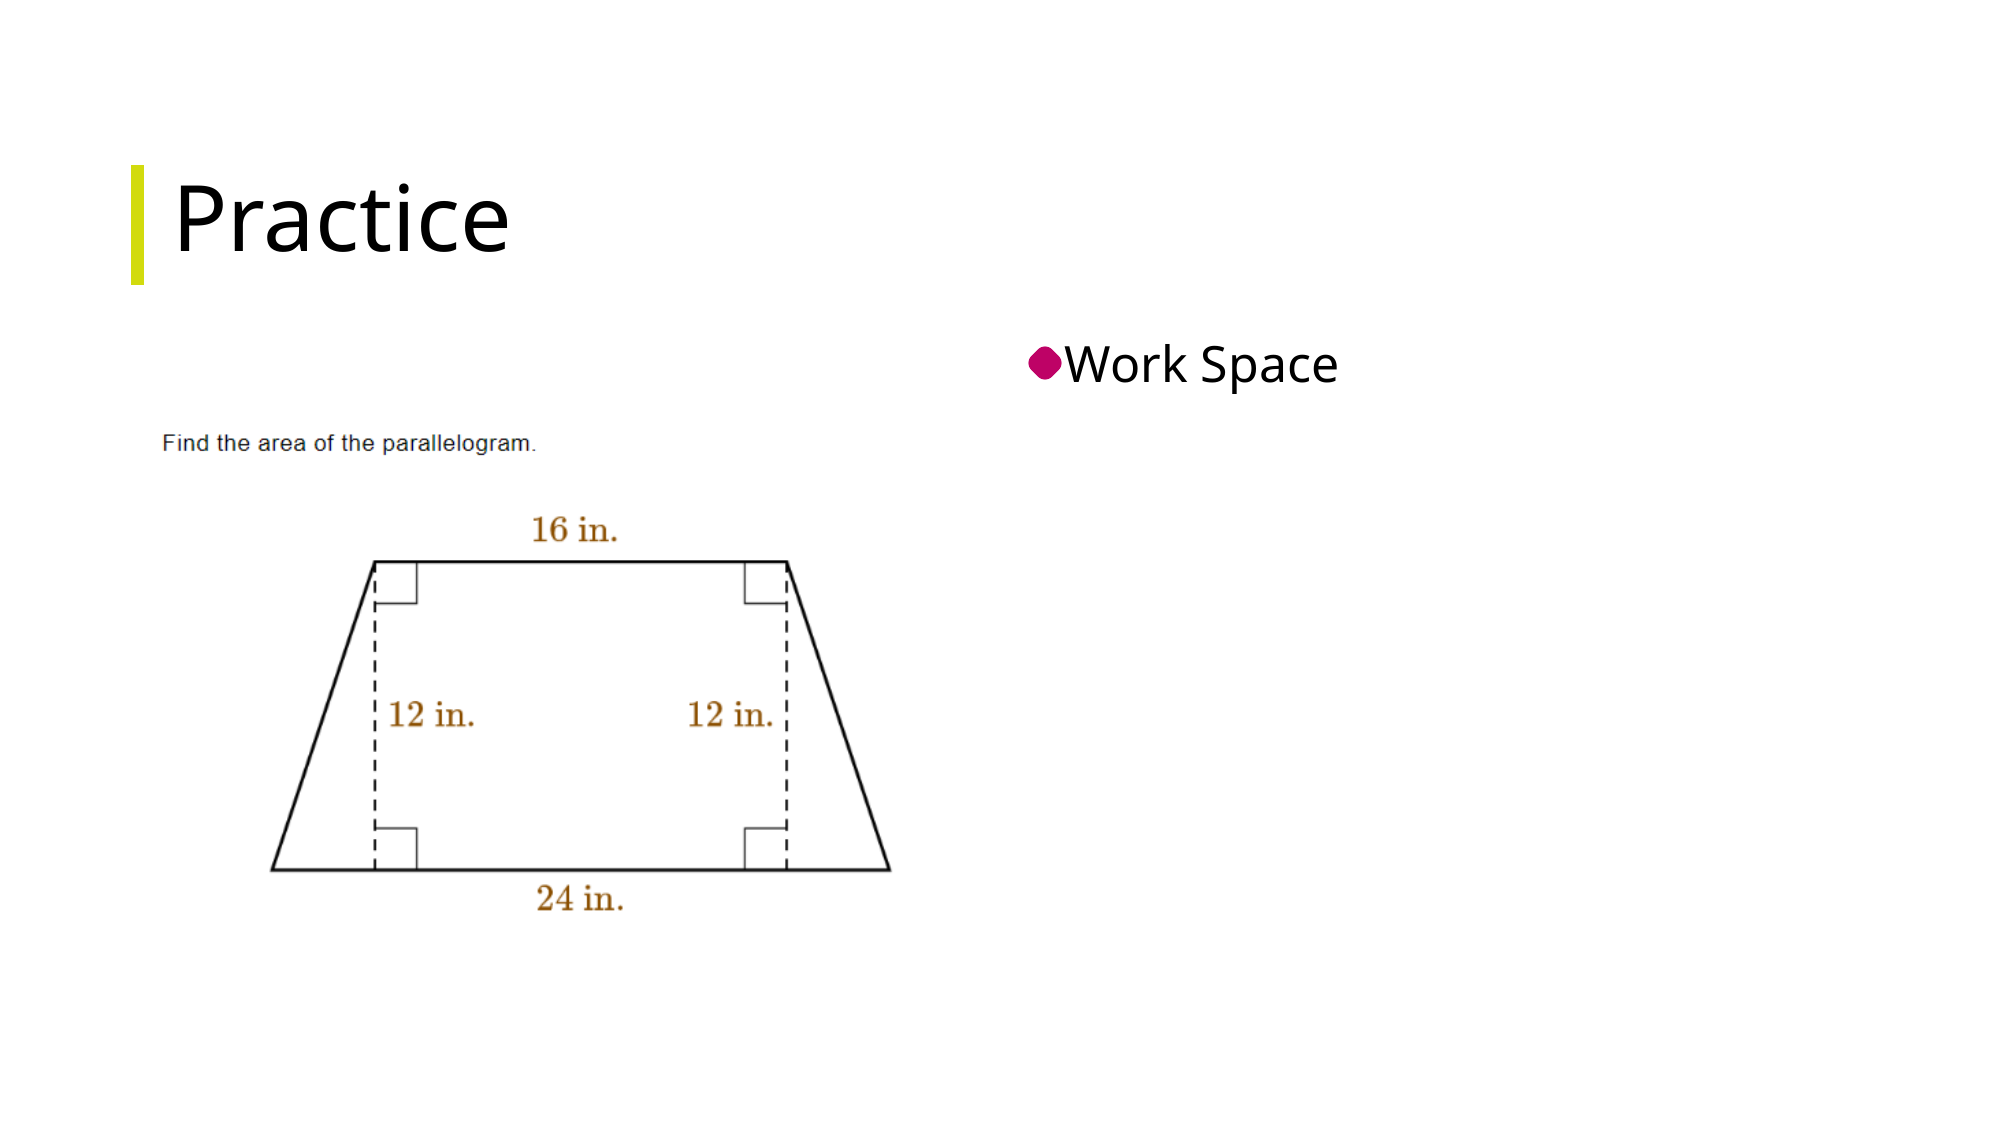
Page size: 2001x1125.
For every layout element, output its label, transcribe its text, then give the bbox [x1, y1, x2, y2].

picture [1027, 345, 1063, 381]
title Practice [157, 165, 1883, 285]
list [137, 395, 988, 983]
list Work Space [1012, 332, 1863, 1046]
